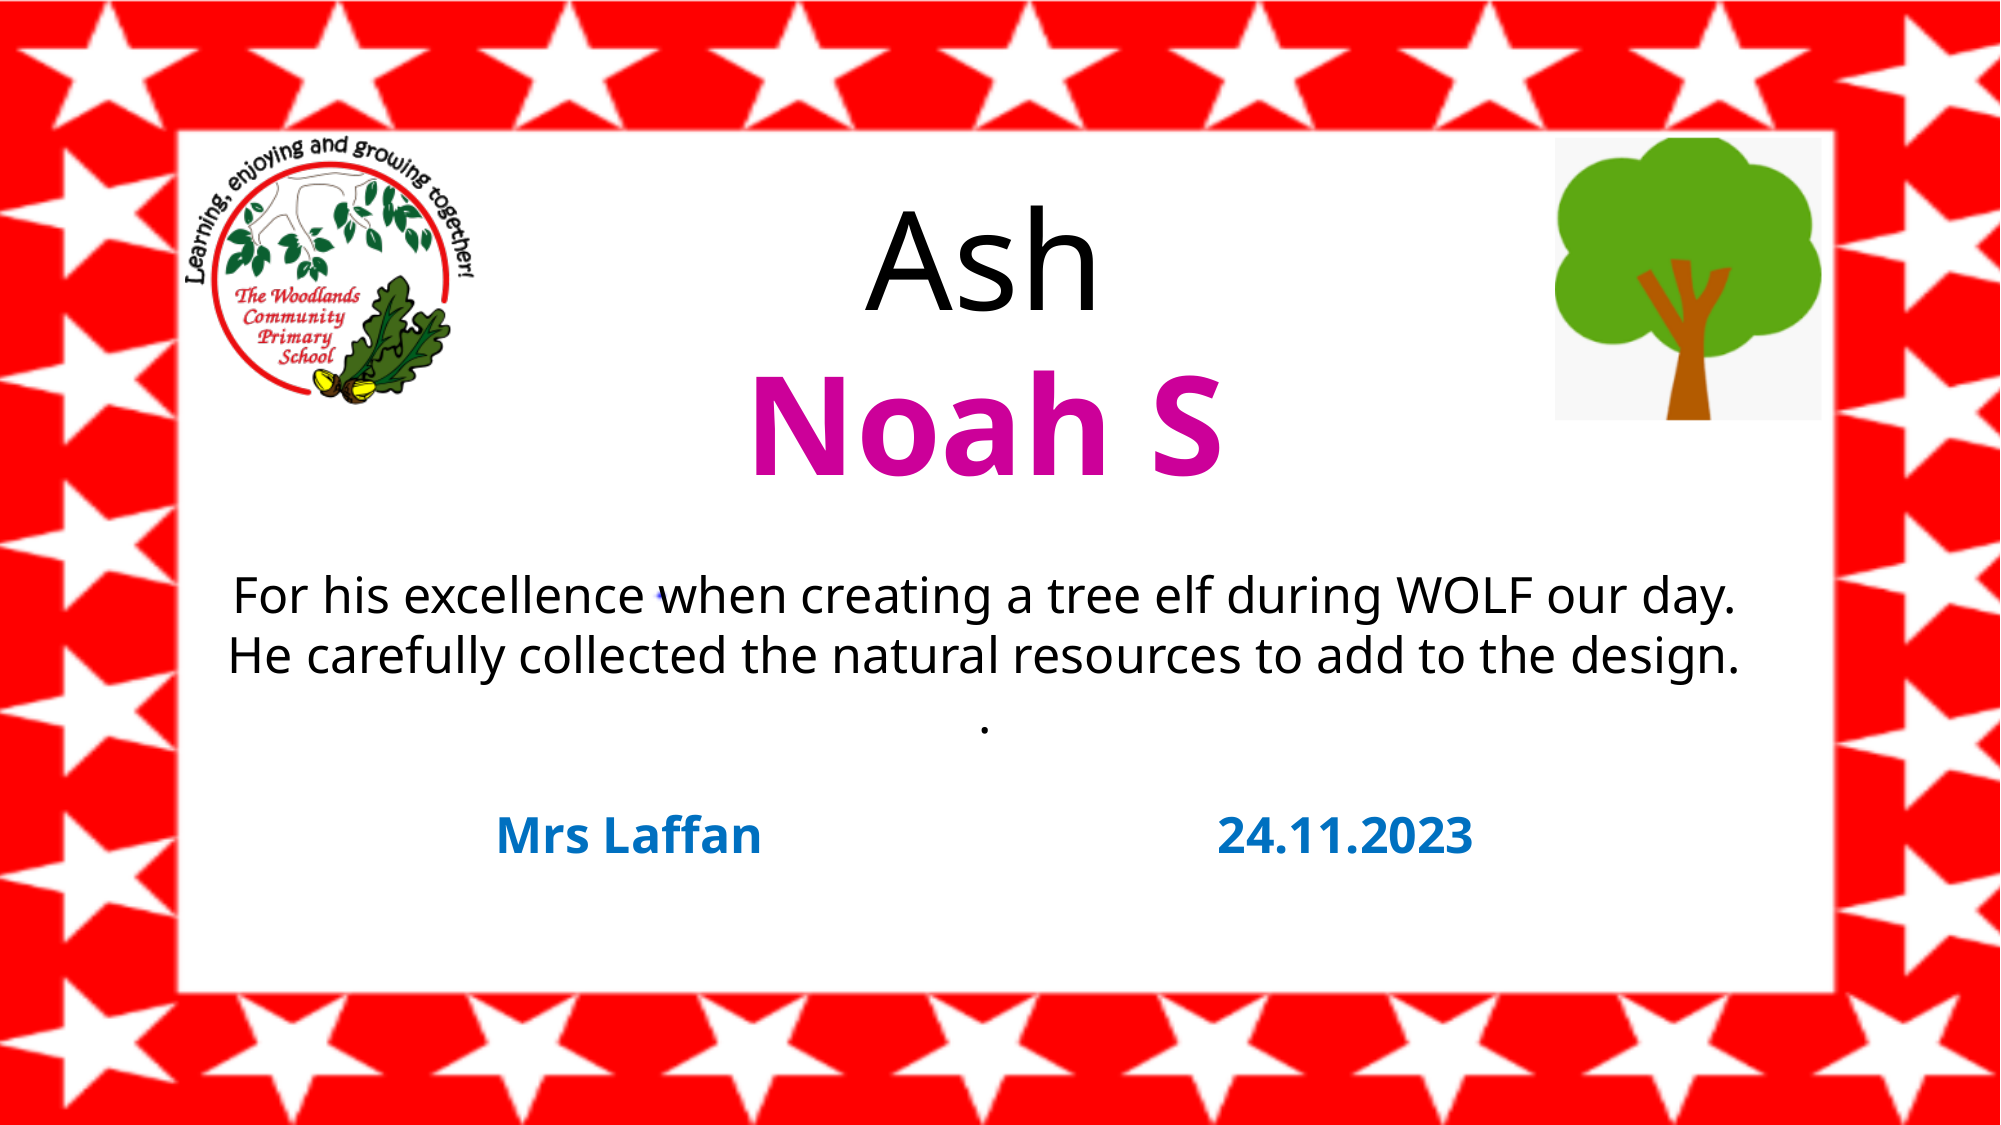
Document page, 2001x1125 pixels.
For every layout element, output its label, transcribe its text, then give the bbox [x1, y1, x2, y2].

text_box Ash Noah S For his excellence when creating a tree elf during WOLF our day. He carefully collected the natural resources to add to the design. . Mrs Laffan 24.11.2023 [1563, 422, 1785, 931]
text_box Ash Noah S For his excellence when creating a tree elf during WOLF our day. He carefully collected the natural resources to add to the design. . Mrs Laffan 24.11.2023 [185, 405, 437, 931]
picture [0, 0, 2000, 1125]
